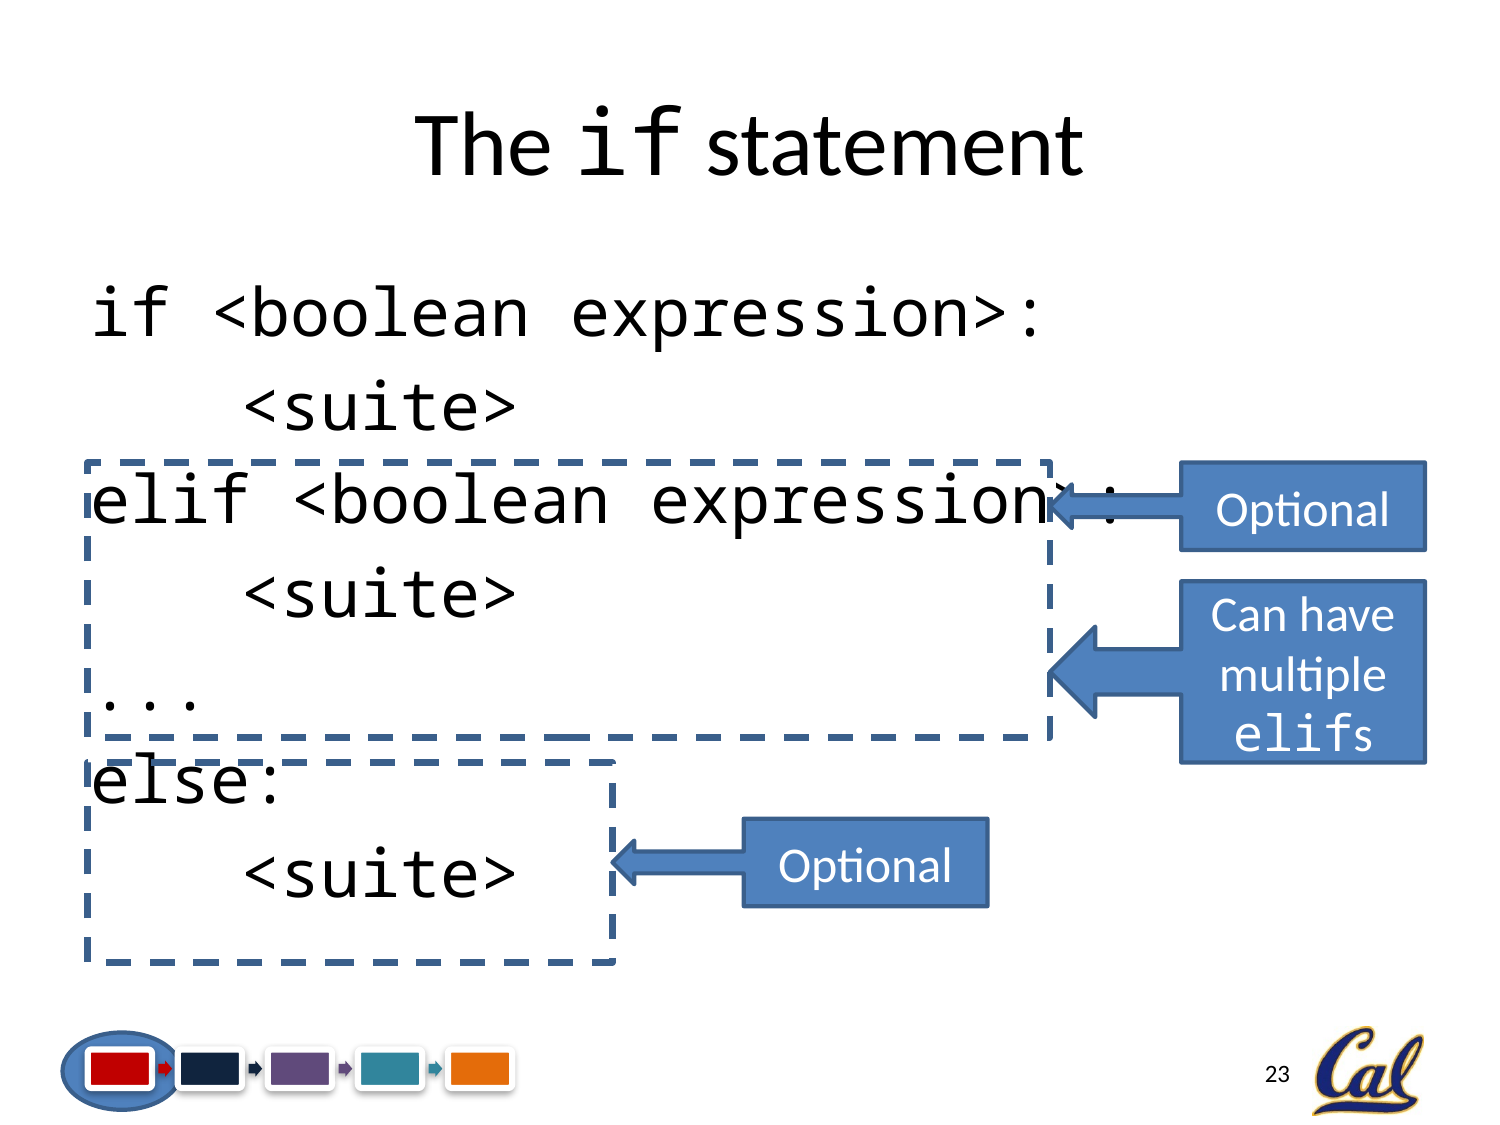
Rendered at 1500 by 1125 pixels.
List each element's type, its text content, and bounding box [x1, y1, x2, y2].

picture [1312, 1026, 1424, 1116]
title The if statement [75, 45, 1425, 233]
list if <boolean expression>: <suite> elif <boolean expression>: <suite> ... else: <suite> [75, 262, 1425, 1005]
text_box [87, 771, 988, 963]
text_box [87, 462, 1426, 763]
